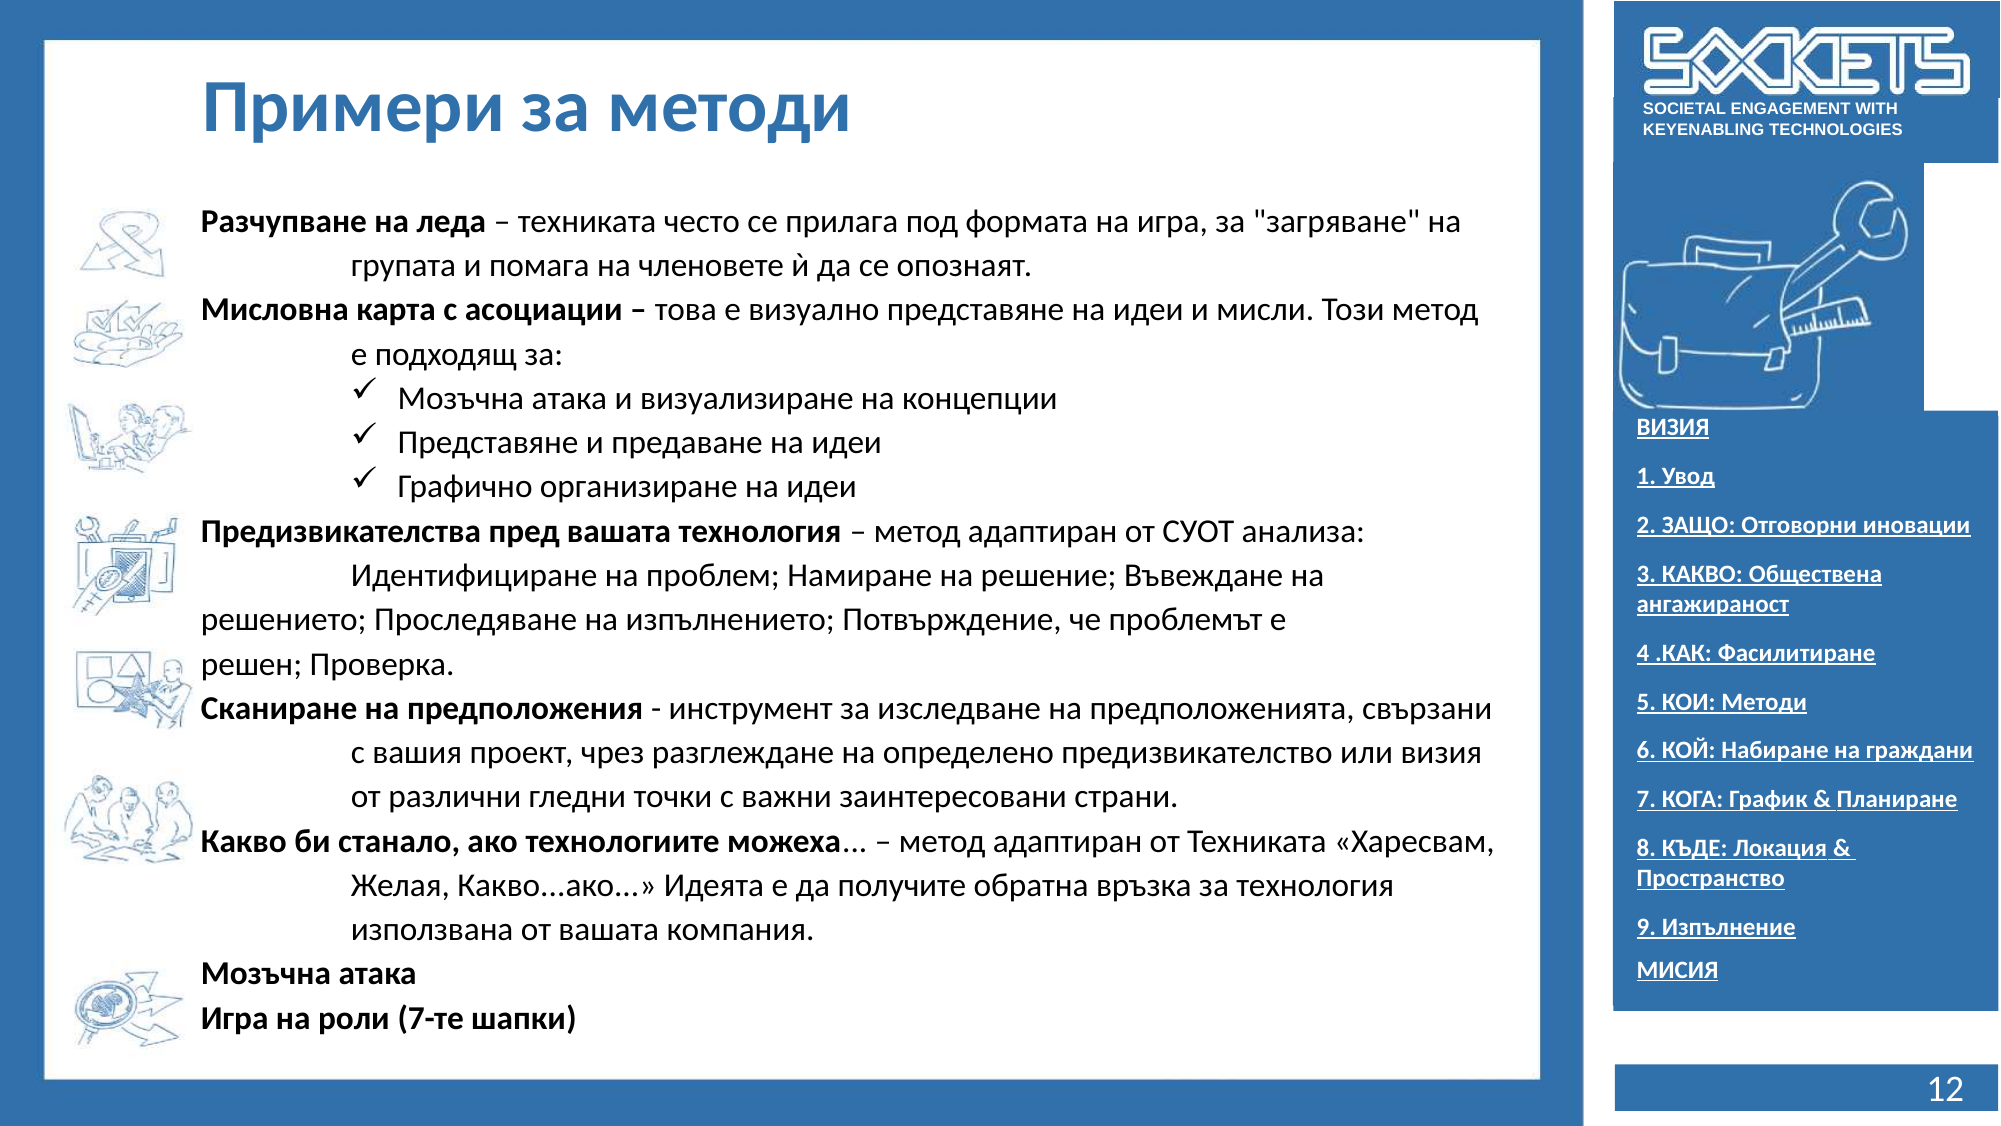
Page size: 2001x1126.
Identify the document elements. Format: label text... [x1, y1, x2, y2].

picture [0, 0, 1584, 1126]
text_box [1613, 0, 2000, 1012]
text_box 12 [1614, 1064, 1999, 1111]
